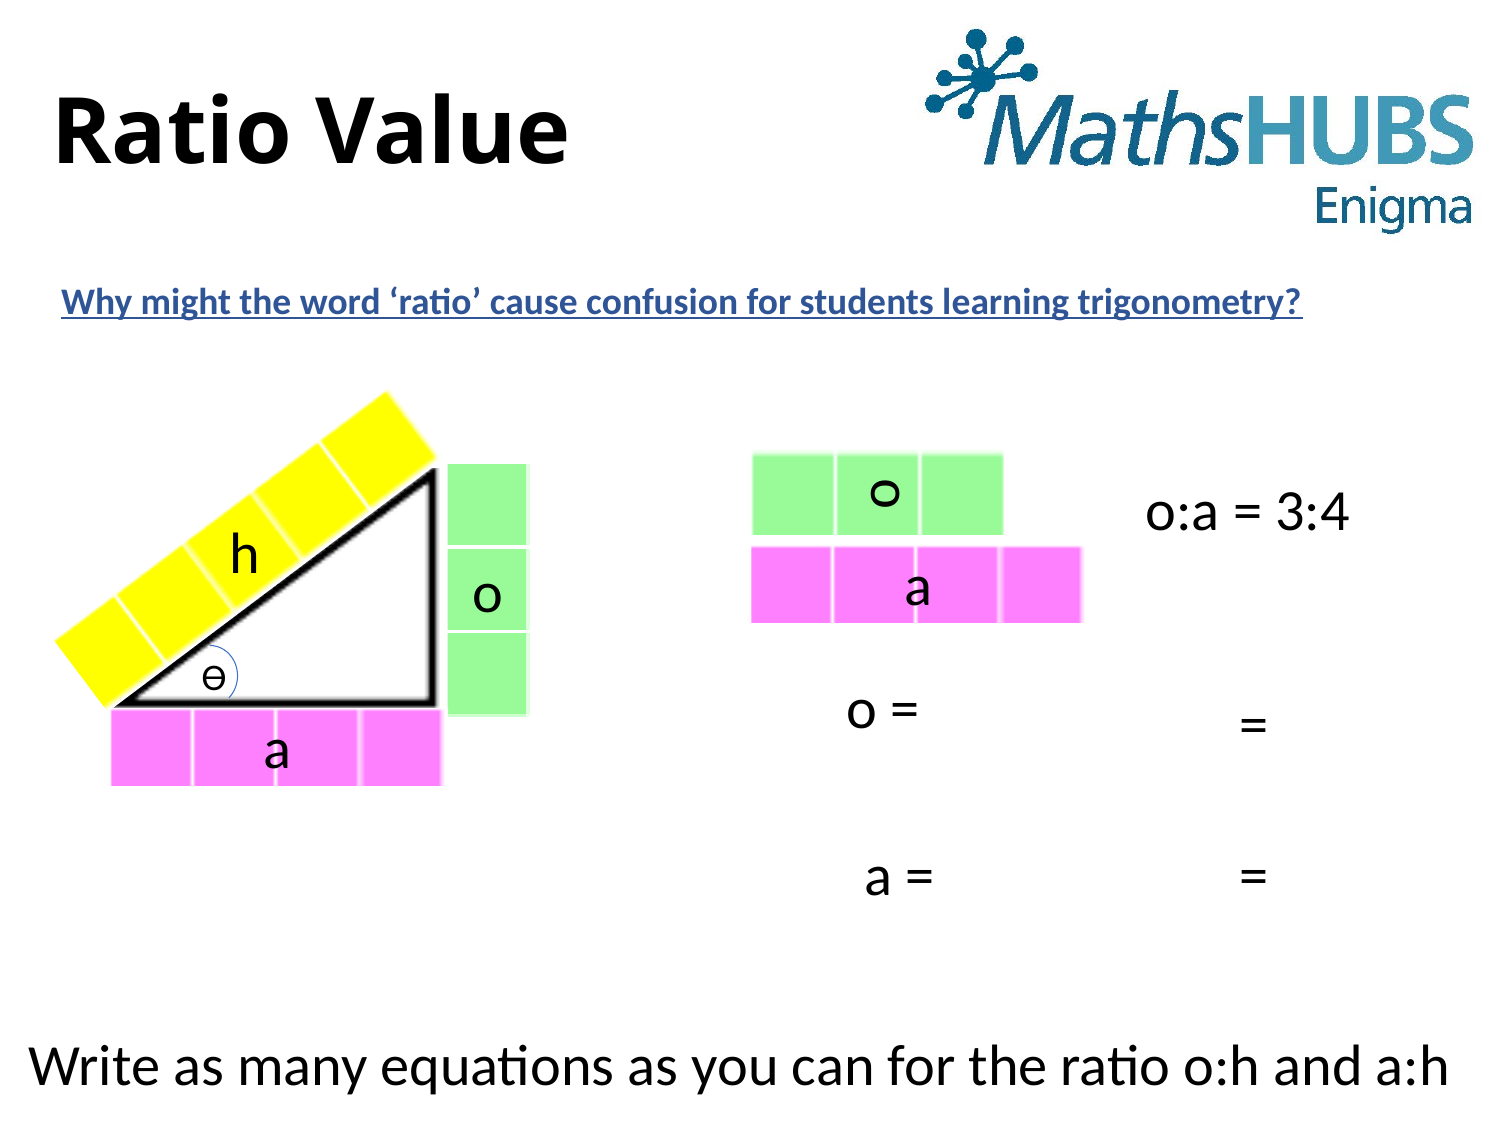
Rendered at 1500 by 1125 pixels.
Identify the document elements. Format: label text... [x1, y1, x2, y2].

text_box Why might the word ‘ratio’ cause confusion for students learning trigonometry? [46, 269, 1385, 375]
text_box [35, 462, 533, 789]
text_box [833, 364, 920, 539]
picture [278, 378, 449, 462]
text_box Ratio Value [36, 77, 1331, 295]
text_box o:a = 3:4 [1130, 464, 1378, 550]
text_box Write as many equations as you can for the ratio o:h and a:h [13, 1019, 1500, 1105]
picture [750, 448, 833, 535]
picture [920, 448, 1004, 535]
picture [893, 0, 1500, 254]
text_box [751, 539, 1089, 626]
